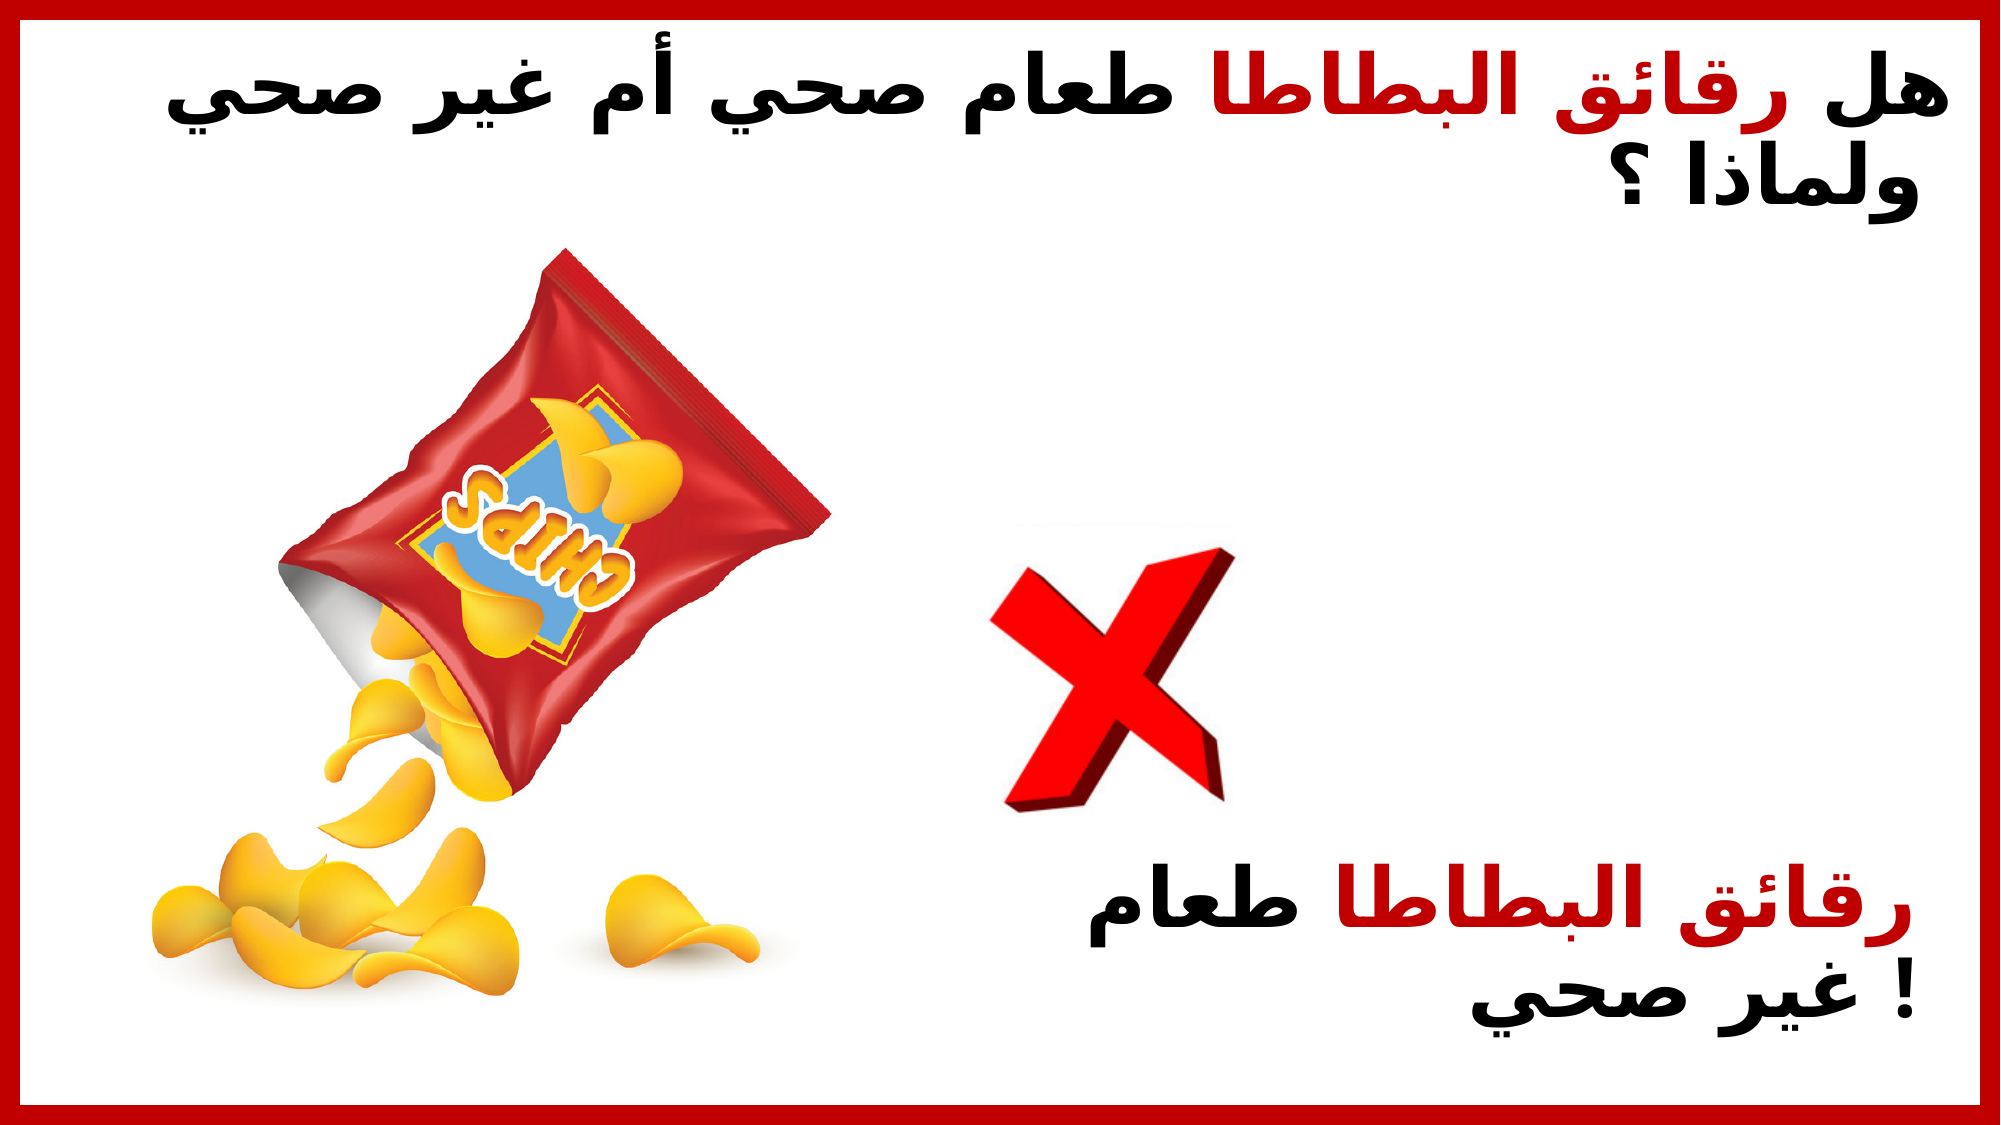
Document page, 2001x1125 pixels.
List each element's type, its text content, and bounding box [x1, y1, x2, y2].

text_box [0, 0, 2000, 1125]
picture [966, 157, 1446, 967]
text_box رقائق البطاطا طعام غير صحي ! [901, 844, 1933, 1047]
text_box هل رقائق البطاطا طعام صحي أم غير صحي ولماذا ؟ [36, 31, 1969, 234]
picture [134, 209, 903, 1019]
